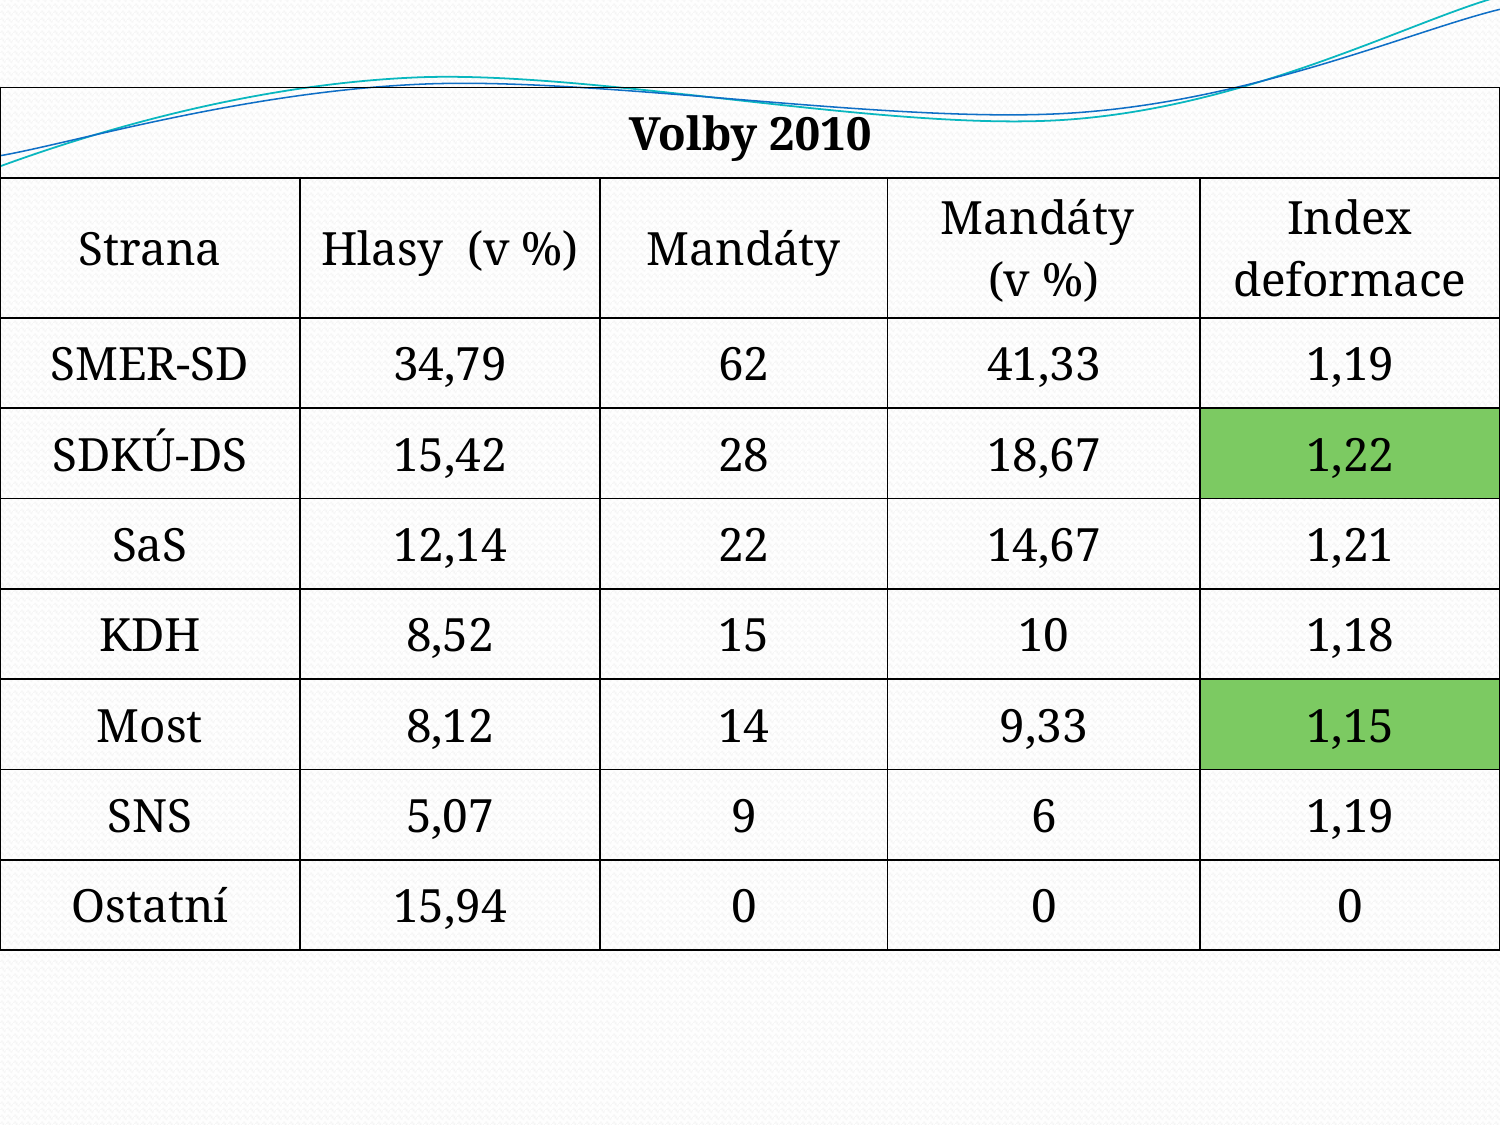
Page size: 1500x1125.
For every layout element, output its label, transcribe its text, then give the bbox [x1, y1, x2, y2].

table_cell 10 [888, 590, 1199, 678]
table_cell 12,14 [301, 499, 599, 588]
table_cell KDH [1, 590, 299, 678]
table_cell 15,94 [301, 861, 599, 949]
table_cell 0 [1201, 861, 1499, 949]
table_cell 14 [601, 680, 887, 769]
table_cell 8,52 [301, 590, 599, 678]
table_cell Mandáty (v %) [888, 179, 1199, 317]
table_cell 6 [888, 770, 1199, 859]
table_cell Mandáty [601, 179, 887, 317]
table_cell SMER-SD [1, 319, 299, 407]
table_cell Index deformace [1201, 179, 1499, 317]
table_cell 28 [601, 409, 887, 498]
table_cell 1,18 [1201, 590, 1499, 678]
table_cell 9 [601, 770, 887, 859]
table_cell SDKÚ-DS [1, 409, 299, 498]
table_header Volby 2010 [1, 88, 1499, 177]
table_cell SaS [1, 499, 299, 588]
table_cell Most [1, 680, 299, 769]
table_cell 41,33 [888, 319, 1199, 407]
table_cell Hlasy (v %) [301, 179, 599, 317]
table_cell 1,19 [1201, 770, 1499, 859]
table_cell 5,07 [301, 770, 599, 859]
table_cell 18,67 [888, 409, 1199, 498]
table_cell 8,12 [301, 680, 599, 769]
table_cell 34,79 [301, 319, 599, 407]
table_cell 0 [888, 861, 1199, 949]
table_cell 1,22 [1201, 409, 1499, 498]
table_cell 9,33 [888, 680, 1199, 769]
table_cell 0 [601, 861, 887, 949]
table_cell 14,67 [888, 499, 1199, 588]
table_cell 1,19 [1201, 319, 1499, 407]
table_cell SNS [1, 770, 299, 859]
table_cell 62 [601, 319, 887, 407]
table_cell 15,42 [301, 409, 599, 498]
table_cell 22 [601, 499, 887, 588]
table_cell 15 [601, 590, 887, 678]
table_cell Ostatní [1, 861, 299, 949]
table_cell 1,21 [1201, 499, 1499, 588]
table_cell 1,15 [1201, 680, 1499, 769]
table_cell Strana [1, 179, 299, 317]
